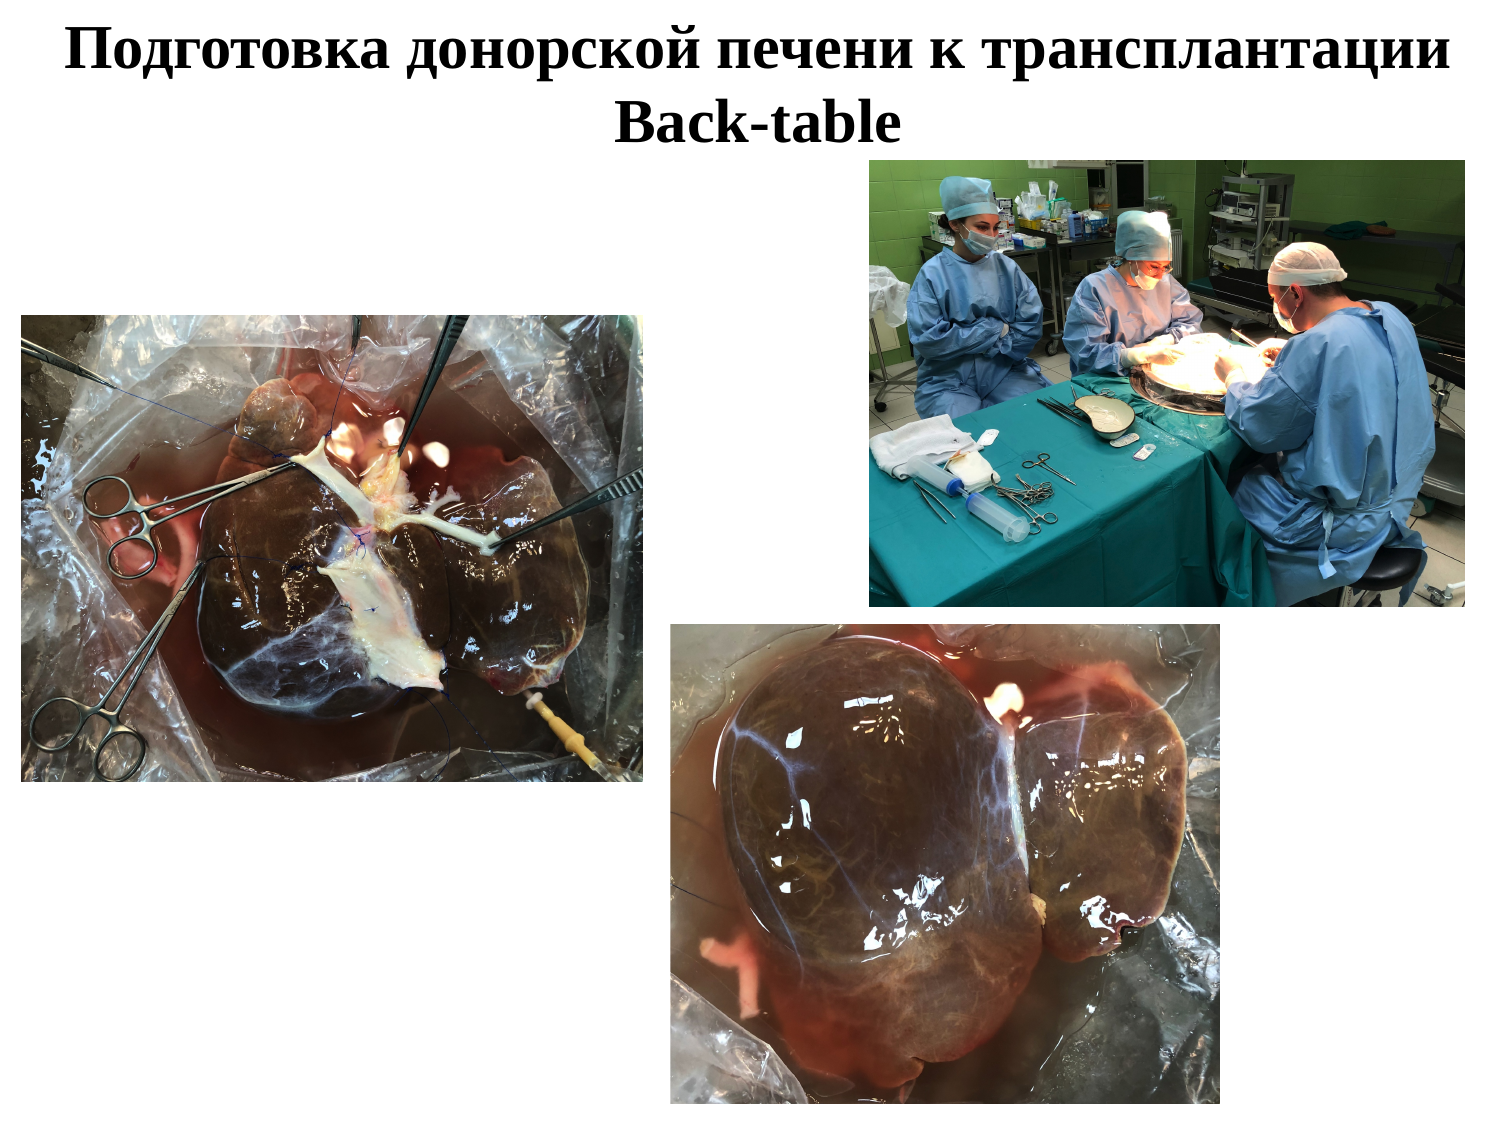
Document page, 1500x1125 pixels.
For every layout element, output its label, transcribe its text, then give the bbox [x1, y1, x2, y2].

picture [670, 624, 1220, 1104]
text_box Подготовка донорской печени к трансплантации Back-table [47, 0, 1470, 161]
picture [21, 315, 643, 782]
picture [869, 160, 1465, 608]
